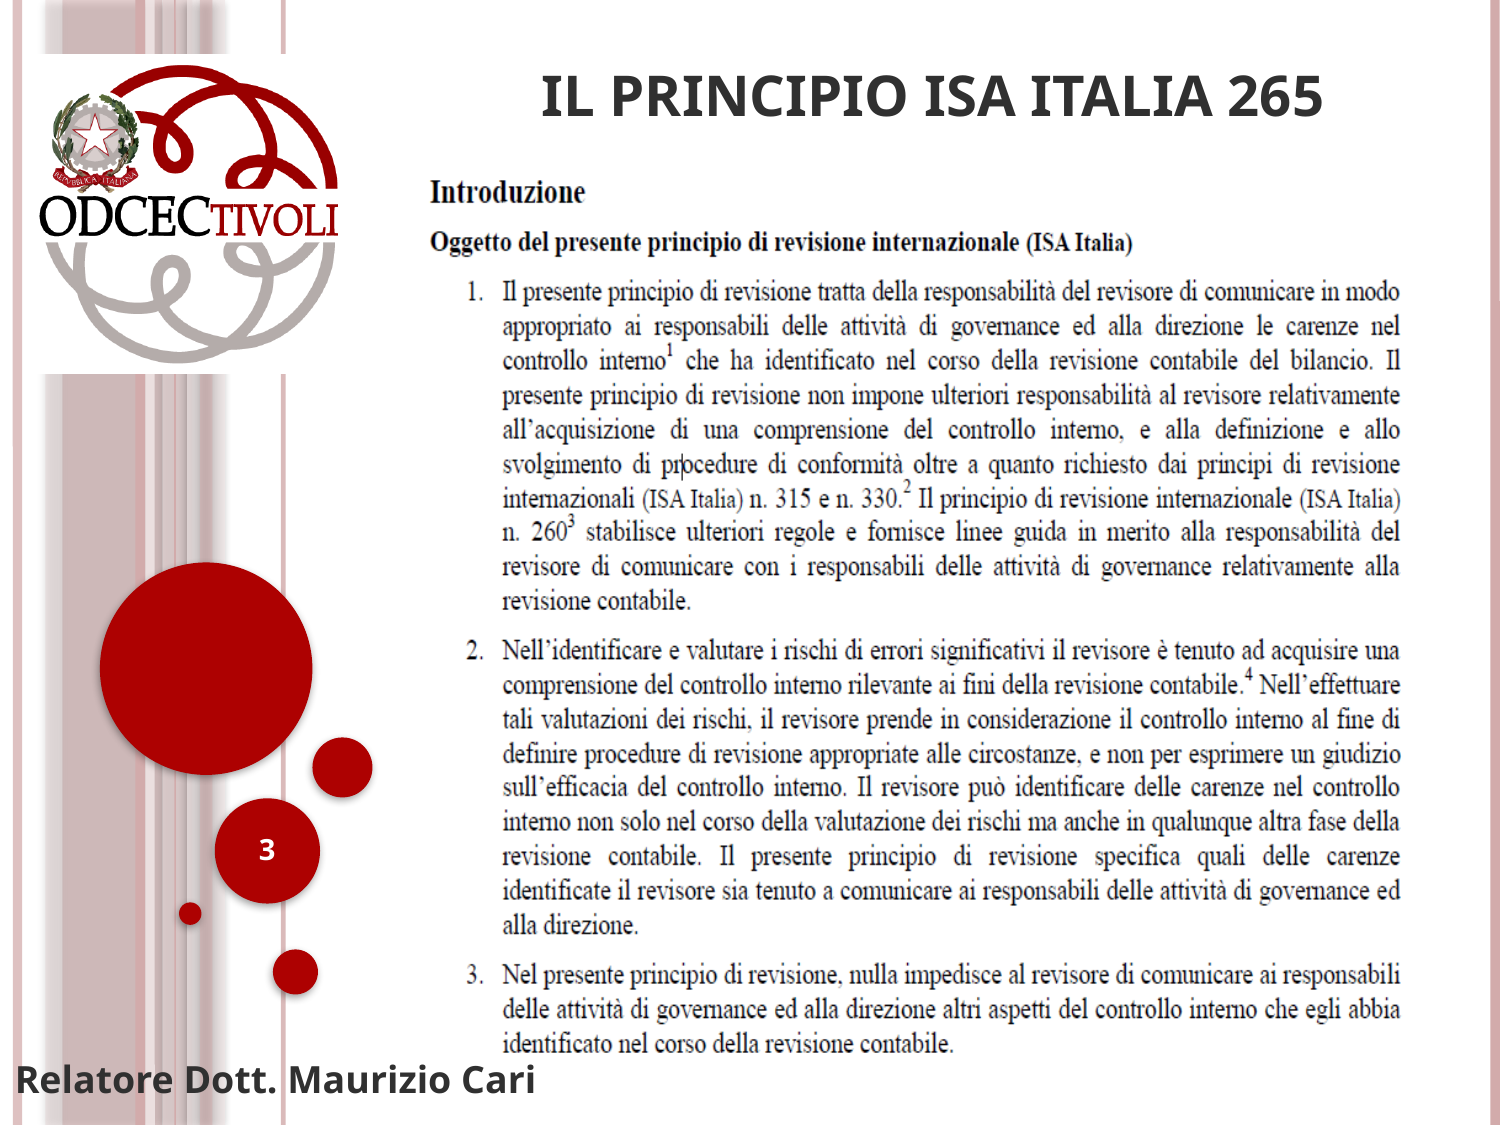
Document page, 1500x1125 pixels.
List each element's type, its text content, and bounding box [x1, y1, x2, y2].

slide_number 3 [217, 808, 318, 894]
subtitle Relatore Dott. Maurizio Cari [0, 1048, 588, 1110]
picture [406, 137, 1412, 1071]
title Il principio ISA Italia 265 [426, 52, 1440, 135]
picture [28, 54, 349, 374]
